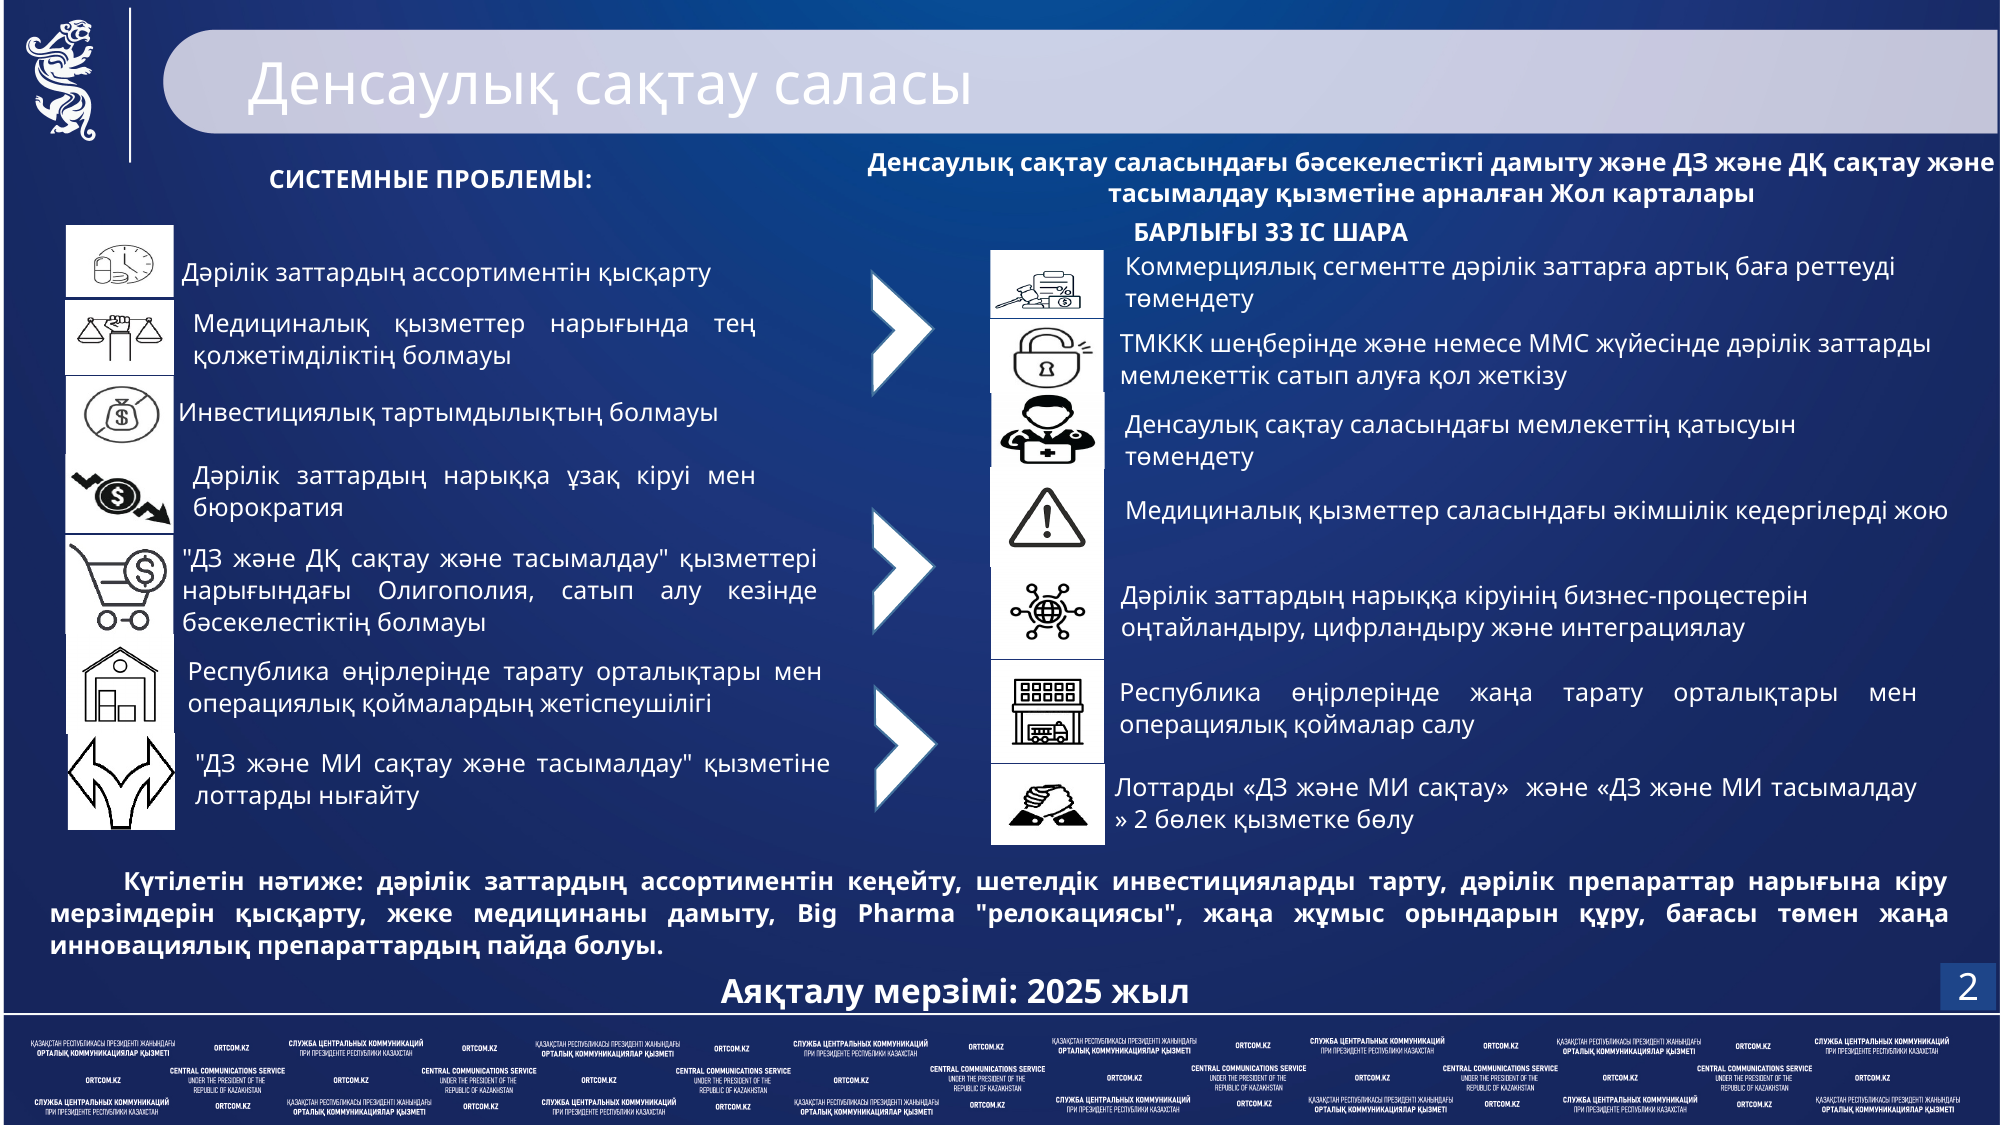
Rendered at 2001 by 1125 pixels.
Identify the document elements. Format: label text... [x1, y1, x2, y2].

text_box Күтілетін нәтиже: дәрілік заттардың ассортиментін кеңейту, шетелдік инвестицияларды тарту, дәрілік препараттар нарығына кіру мерзімдерін қысқарту, жеке медицинаны дамыту, Big Pharma "релокациясы", жаңа жұмыс орындарын құру, бағасы төмен жаңа инновациялық препараттардың пайда болуы. [34, 856, 1966, 968]
text_box Аяқталу мерзімі: 2025 жыл [592, 959, 1320, 1017]
text_box Дәрілік заттардың ассортиментін қысқарту [174, 247, 847, 294]
text_box Республика өңірлерінде тарату орталықтары мен операциялық қоймалардың жетіспеушілігі [174, 646, 839, 726]
text_box "ДЗ және МИ сақтау және тасымалдау" қызметіне лоттарды нығайту [180, 738, 847, 818]
text_box Денсаулық сақтау саласы [233, 38, 989, 124]
text_box БАРЛЫҒЫ 33 ІС ШАРА [1118, 206, 1935, 254]
text_box Дәрілік заттардың нарыққа кіруінің бизнес-процестерін оңтайландыру, цифрландыру және интеграциялау [1106, 570, 1950, 649]
text_box Коммерциялық сегментте дәрілік заттарға артық баға реттеуді төмендету [1110, 240, 1926, 320]
text_box СИСТЕМНЫЕ ПРОБЛЕМЫ: [253, 153, 846, 201]
text_box [870, 268, 936, 398]
text_box [871, 506, 937, 636]
text_box Медициналық қызметтер саласындағы әкімшілік кедергілерді жою [1110, 485, 1980, 532]
text_box Медициналық қызметтер нарығында тең қолжетімділіктің болмауы [178, 297, 772, 377]
picture [0, 0, 2001, 1125]
text_box Денсаулық сақтау саласындағы бәсекелестікті дамыту және ДЗ және ДҚ сақтау және тасымалдау қызметіне арналған Жол карталары [846, 136, 2000, 216]
text_box ТМККК шеңберінде және немесе ММС жүйесінде дәрілік заттарды мемлекеттік сатып алуға қол жеткізу [1105, 318, 1948, 398]
text_box Лоттарды «ДЗ және МИ сақтау» және «ДЗ және МИ тасымалдау » 2 бөлек қызметке бөлу [1100, 761, 1934, 841]
text_box [873, 684, 939, 813]
text_box "ДЗ және ДҚ сақтау және тасымалдау" қызметтері нарығындағы Олигополия, сатып алу кезінде бәсекелестіктің болмауы [167, 533, 834, 644]
text_box 2 [1940, 963, 1997, 1011]
text_box Республика өңірлерінде жаңа тарату орталықтары мен операциялық қоймалар салу [1104, 667, 1934, 746]
text_box Денсаулық сақтау саласындағы мемлекеттің қатысуын төмендету [1110, 399, 1926, 478]
text_box Дәрілік заттардың нарыққа ұзақ кіруі мен бюрократия [178, 450, 772, 529]
text_box Инвестициялық тартымдылықтың болмауы [174, 386, 757, 434]
